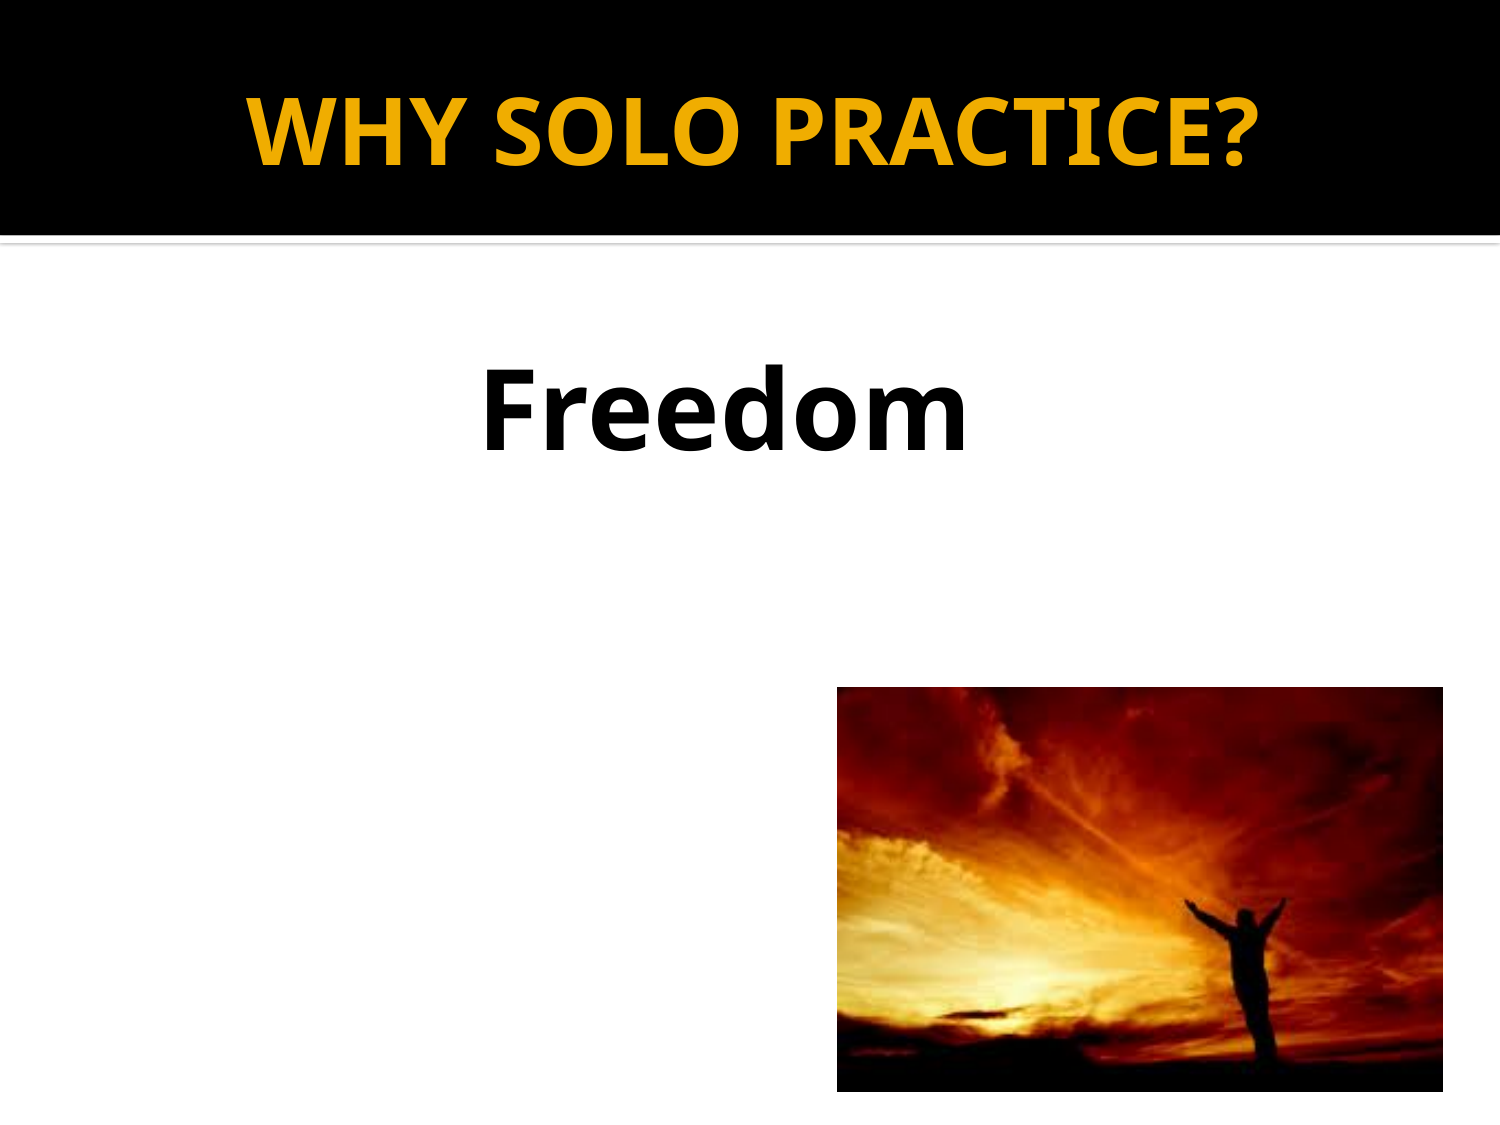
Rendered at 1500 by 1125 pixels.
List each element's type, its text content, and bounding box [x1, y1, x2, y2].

title WHY SOLO PRACTICE? [75, 25, 1425, 231]
picture [837, 687, 1443, 1093]
list Freedom [0, 162, 1275, 838]
